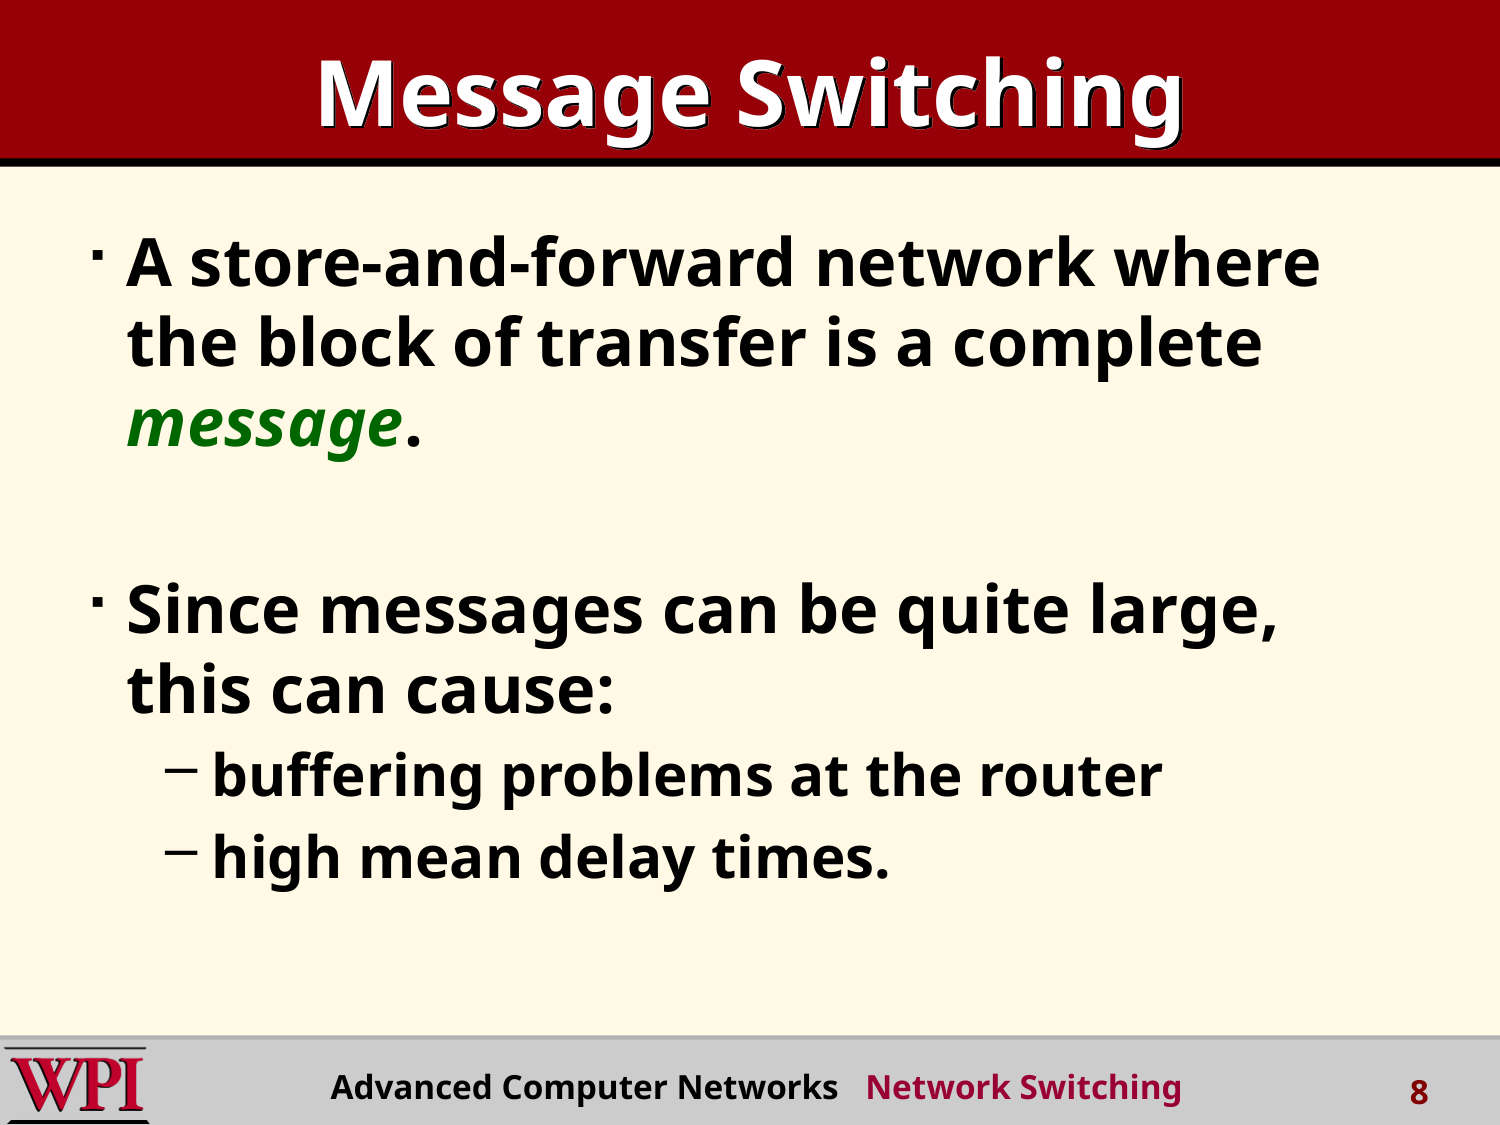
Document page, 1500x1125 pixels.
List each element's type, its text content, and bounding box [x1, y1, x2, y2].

title Message Switching [29, 18, 1471, 150]
picture [0, 0, 1500, 158]
list A store-and-forward network where the block of transfer is a complete message. Since messages can be quite large, this can cause: buffering problems at the router high mean delay times. [74, 212, 1426, 1001]
picture [0, 1040, 1500, 1125]
footer Advanced Computer Networks Network Switching [210, 1058, 1304, 1107]
picture [0, 167, 1500, 1035]
slide_number 8 [1344, 1063, 1495, 1102]
